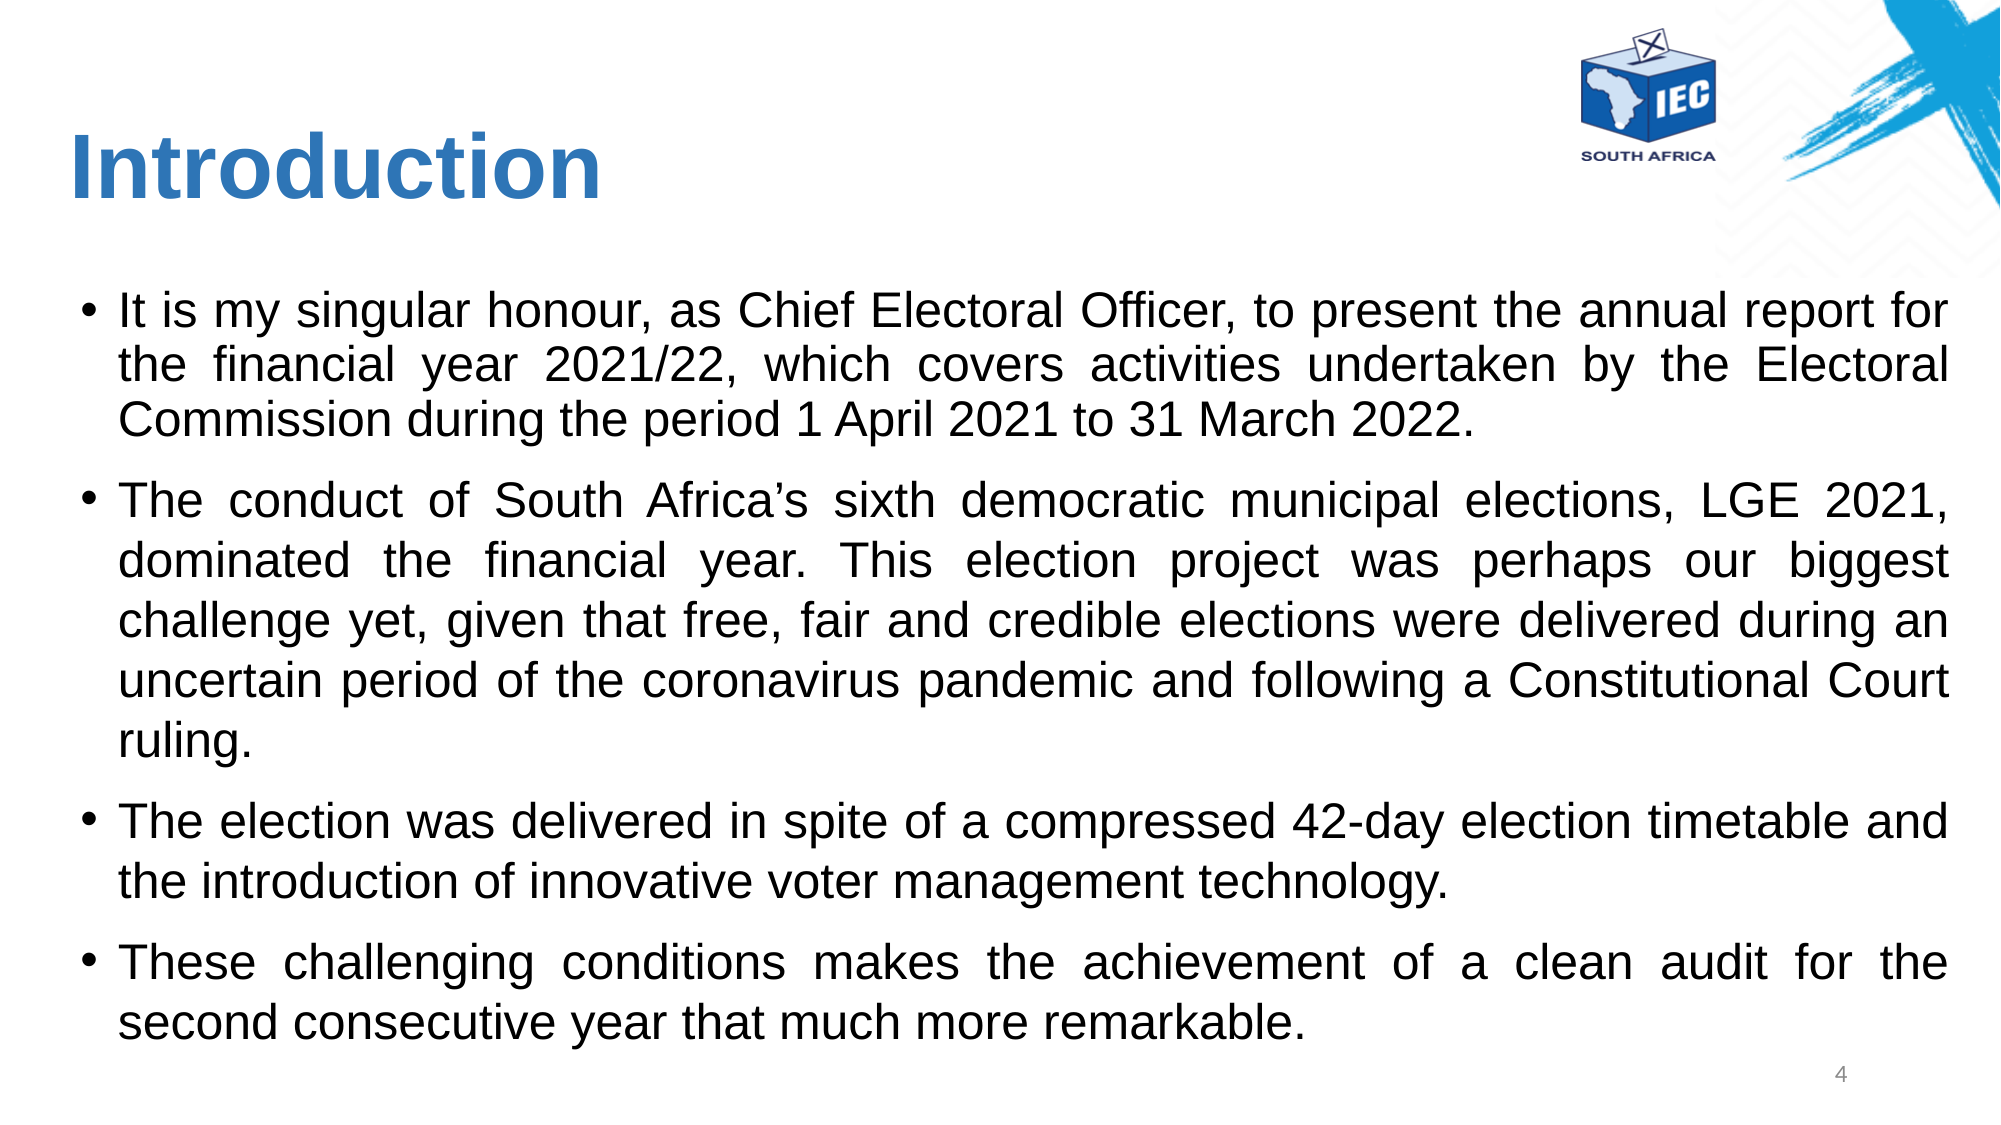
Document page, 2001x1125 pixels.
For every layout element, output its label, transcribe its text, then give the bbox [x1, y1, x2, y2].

title Introduction [31, 59, 1715, 278]
picture [1581, 0, 2000, 278]
list It is my singular honour, as Chief Electoral Officer, to present the annual report for the financial year 2021/22, which covers activities undertaken by the Electoral Commission during the period 1 April 2021 to 31 March 2022. The conduct of South Africa’s sixth democratic municipal elections, LGE 2021, dominated the financial year. This election project was perhaps our biggest challenge yet, given that free, fair and credible elections were delivered during an uncertain period of the coronavirus pandemic and following a Constitutional Court ruling. The election was delivered in spite of a compressed 42-day election timetable and the introduction of innovative voter management technology. These challenging conditions makes the achievement of a clean audit for the second consecutive year that much more remarkable. [65, 277, 1966, 1103]
slide_number 4 [1412, 1042, 1863, 1103]
